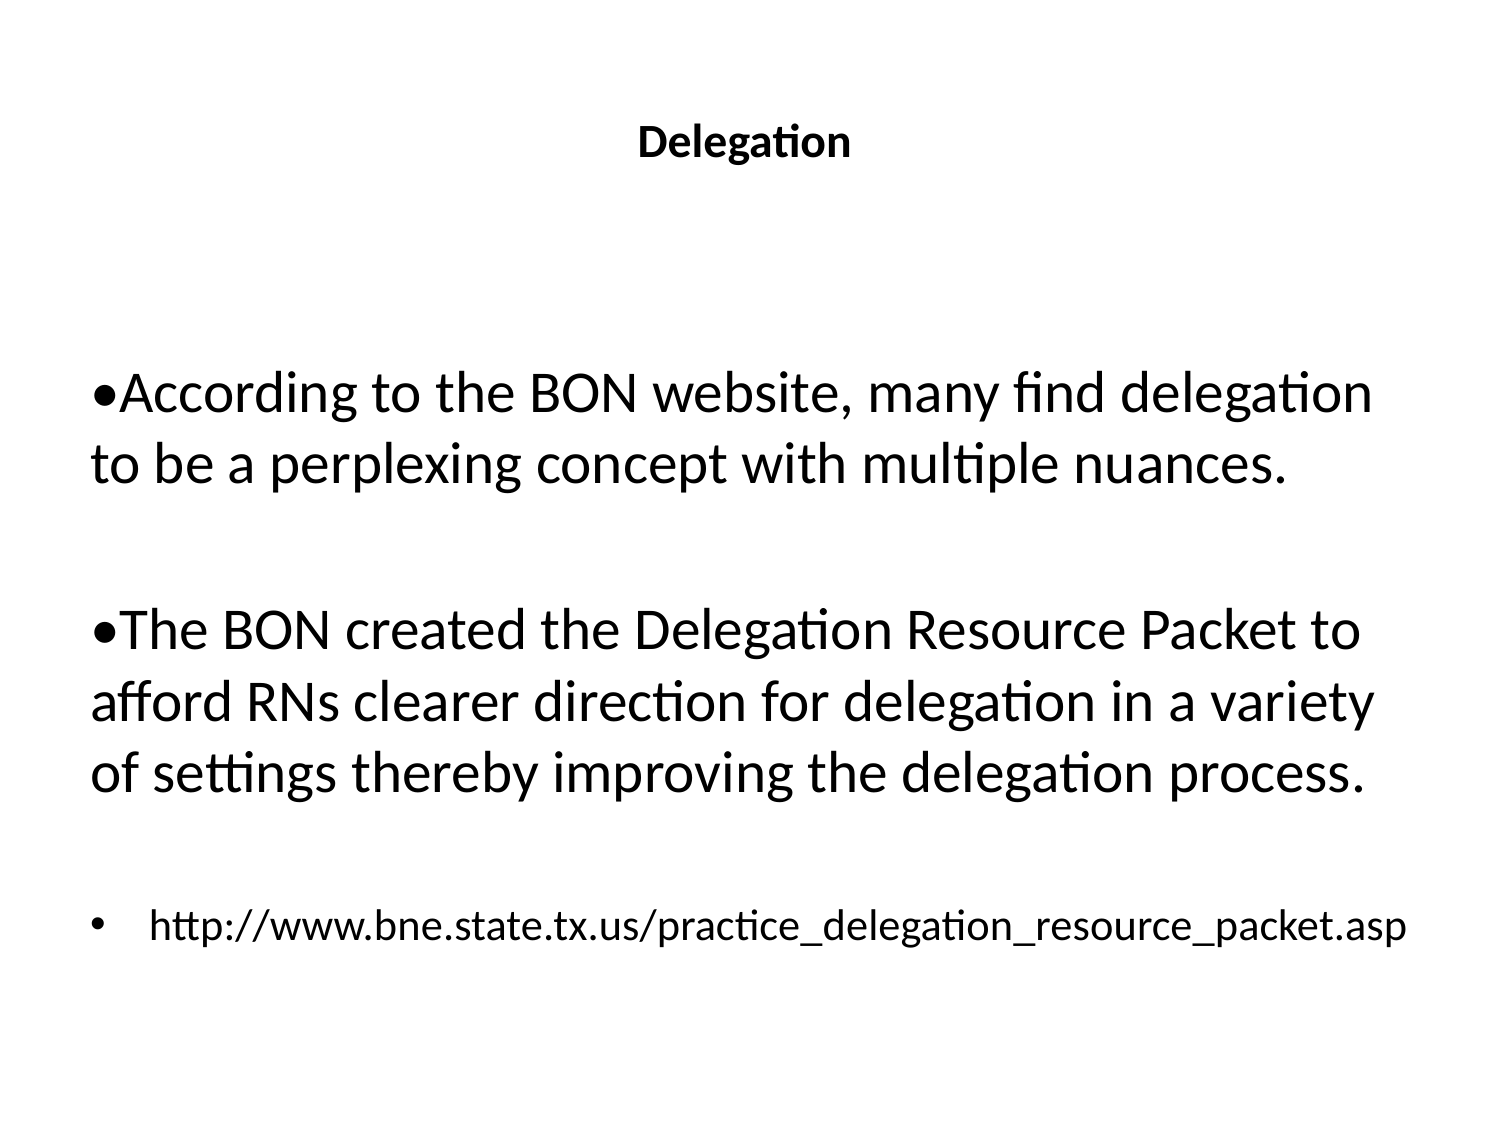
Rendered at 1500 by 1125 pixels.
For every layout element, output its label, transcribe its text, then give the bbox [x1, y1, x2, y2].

list •According to the BON website, many find delegation to be a perplexing concept with multiple nuances. •The BON created the Delegation Resource Packet to afford RNs clearer direction for delegation in a variety of settings thereby improving the delegation process. http://www.bne.state.tx.us/practice_delegation_resource_packet.asp [75, 262, 1425, 1005]
title Delegation [75, 45, 1425, 233]
